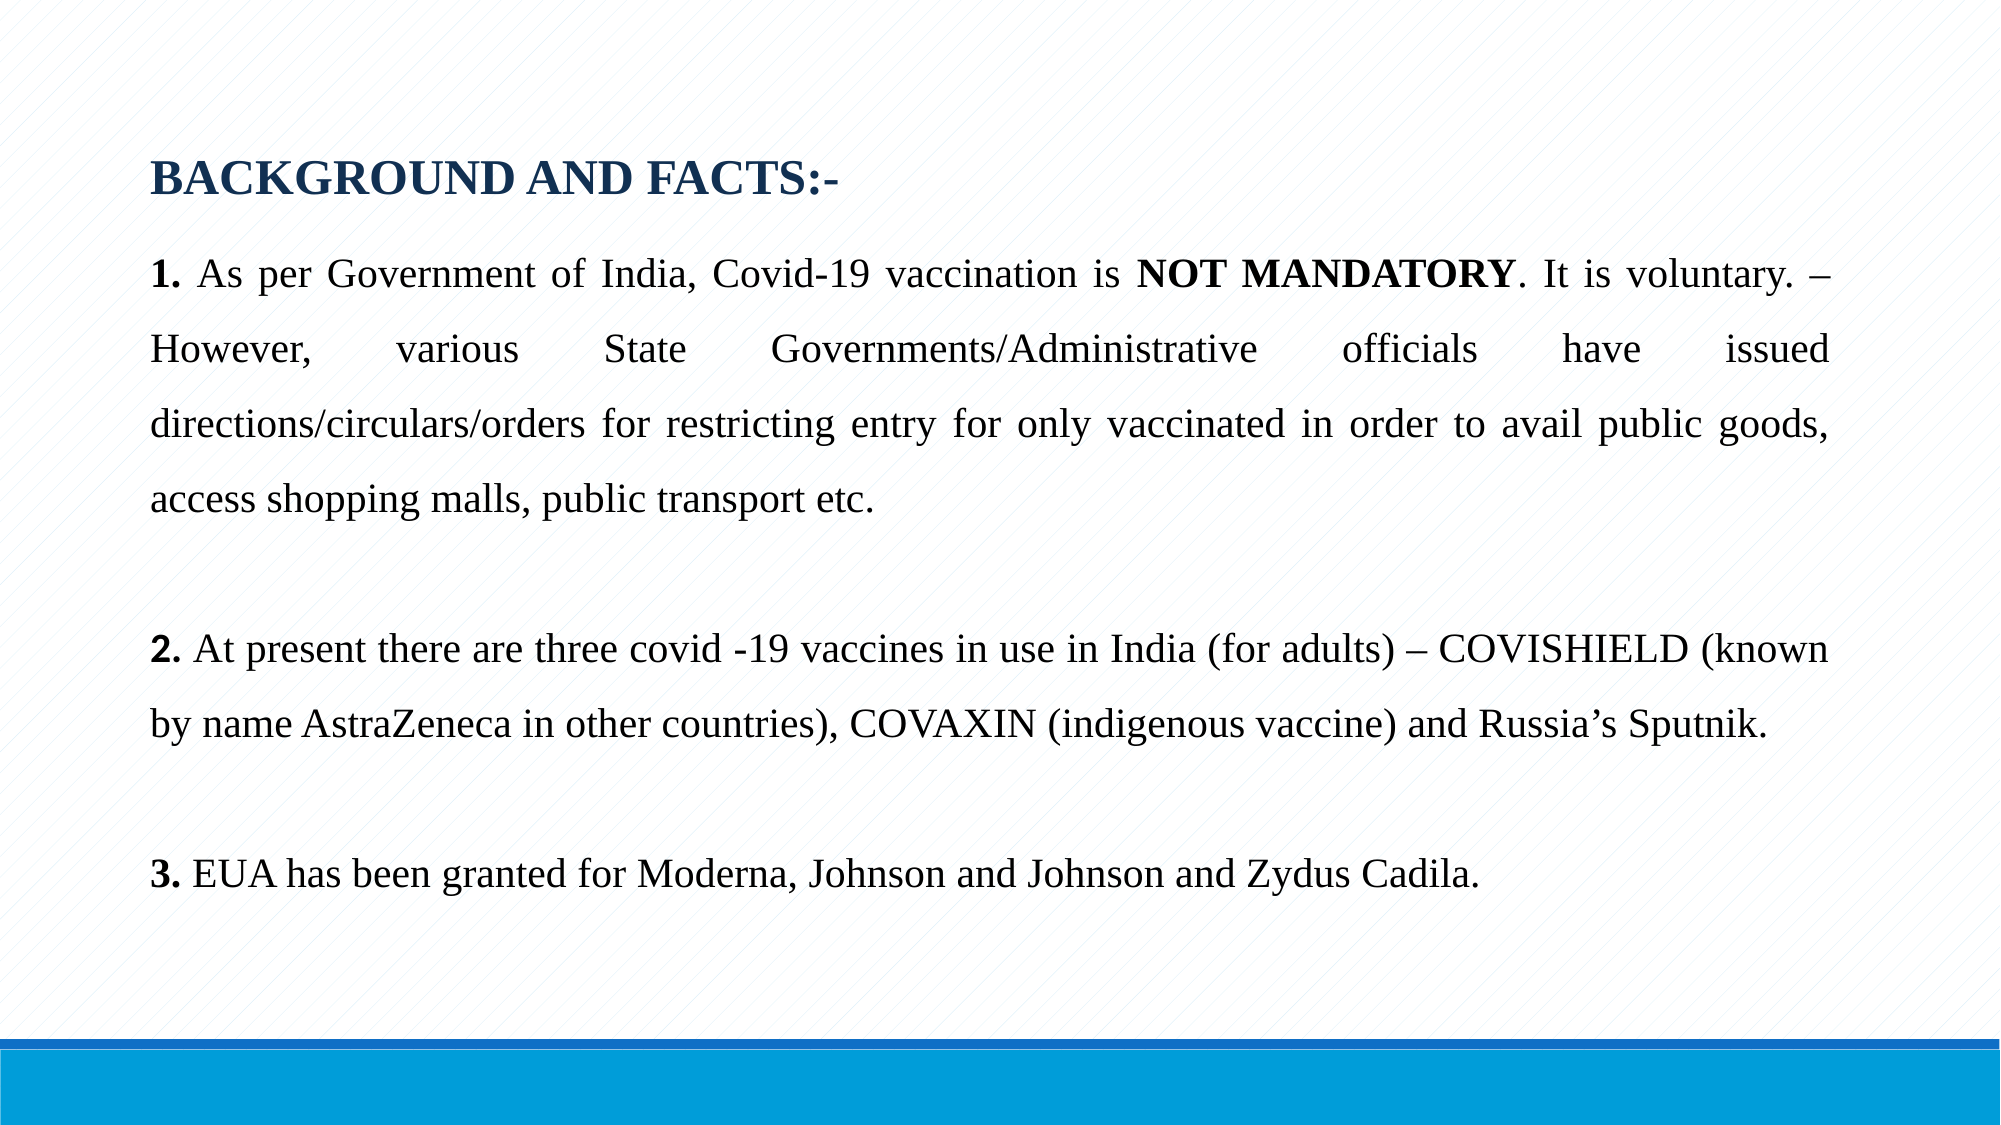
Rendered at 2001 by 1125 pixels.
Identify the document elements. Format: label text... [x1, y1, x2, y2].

text_box BACKGROUND AND FACTS:- 1. As per Government of India, Covid-19 vaccination is NOT MANDATORY. It is voluntary. –However, various State Governments/Administrative officials have issued directions/circulars/orders for restricting entry for only vaccinated in order to avail public goods, access shopping malls, public transport etc. 2. At present there are three covid -19 vaccines in use in India (for adults) – COVISHIELD (known by name AstraZeneca in other countries), COVAXIN (indigenous vaccine) and Russia’s Sputnik. 3. EUA has been granted for Moderna, Johnson and Johnson and Zydus Cadila. [135, 107, 1846, 904]
